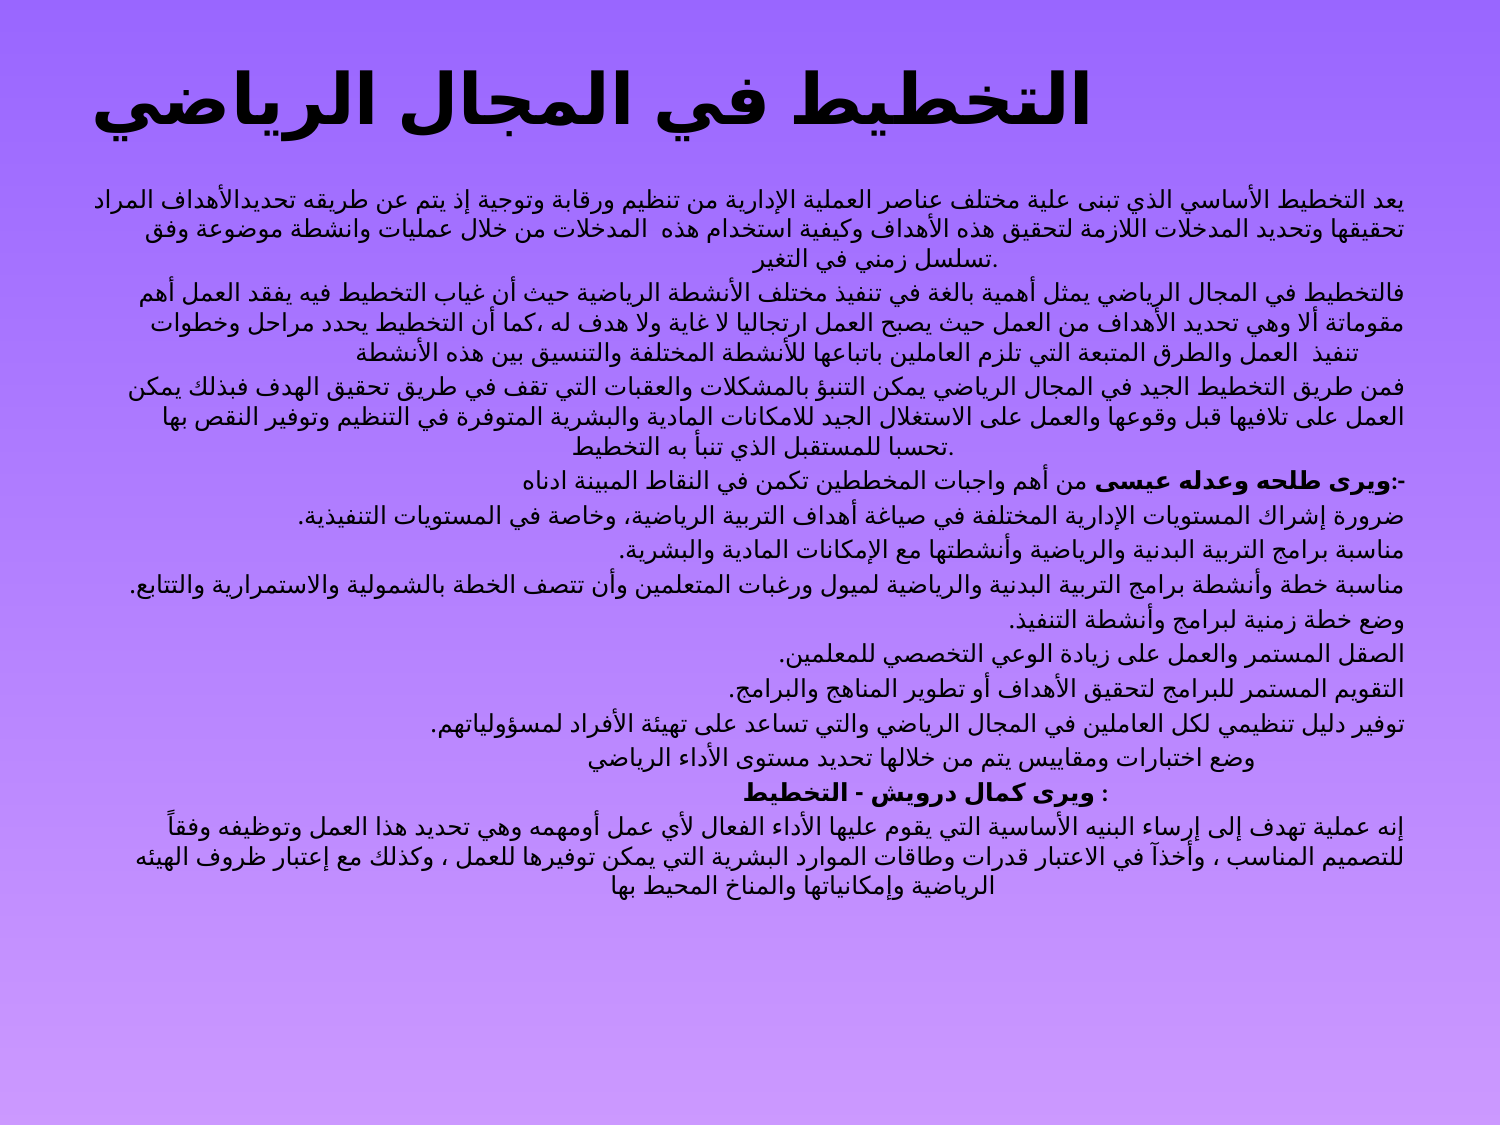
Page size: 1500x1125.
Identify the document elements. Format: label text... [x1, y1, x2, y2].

list يعد التخطيط الأساسي الذي تبنى علية مختلف عناصر العملية الإدارية من تنظيم ورقابة وتوجية إذ يتم عن طريقه تحديدالأهداف المراد تحقيقها وتحديد المدخلات اللازمة لتحقيق هذه الأهداف وكيفية استخدام هذه المدخلات من خلال عمليات وانشطة موضوعة وفق تسلسل زمني في التغير. فالتخطيط في المجال الرياضي يمثل أهمية بالغة في تنفيذ مختلف الأنشطة الرياضية حيث أن غياب التخطيط فيه يفقد العمل أهم مقوماتة ألا وهي تحديد الأهداف من العمل حيث يصبح العمل ارتجاليا لا غاية ولا هدف له ،كما أن التخطيط يحدد مراحل وخطوات تنفيذ العمل والطرق المتبعة التي تلزم العاملين باتباعها للأنشطة المختلفة والتنسيق بين هذه الأنشطة فمن طريق التخطيط الجيد في المجال الرياضي يمكن التنبؤ بالمشكلات والعقبات التي تقف في طريق تحقيق الهدف فبذلك يمكن العمل على تلافيها قبل وقوعها والعمل على الاستغلال الجيد للامكانات المادية والبشرية المتوفرة في التنظيم وتوفير النقص بها تحسبا للمستقبل الذي تنبأ به التخطيط. ويرى طلحه وعدله عيسى من أهم واجبات المخططين تكمن في النقاط المبينة ادناه:- ضرورة إشراك المستويات الإدارية المختلفة في صياغة أهداف التربية الرياضية، وخاصة في المستويات التنفيذية. مناسبة برامج التربية البدنية والرياضية وأنشطتها مع الإمكانات المادية والبشرية. مناسبة خطة وأنشطة برامج التربية البدنية والرياضية لميول ورغبات المتعلمين وأن تتصف الخطة بالشمولية والاستمرارية والتتابع. وضع خطة زمنية لبرامج وأنشطة التنفيذ. الصقل المستمر والعمل على زيادة الوعي التخصصي للمعلمين. التقويم المستمر للبرامج لتحقيق الأهداف أو تطوير المناهج والبرامج. توفير دليل تنظيمي لكل العاملين في المجال الرياضي والتي تساعد على تهيئة الأفراد لمسؤولياتهم. وضع اختبارات ومقاييس يتم من خلالها تحديد مستوى الأداء الرياضي ويرى كمال درويش - التخطيط : إنه عملية تهدف إلى إرساء البنيه الأساسية التي يقوم عليها الأداء الفعال لأي عمل أومهمه وهي تحديد هذا العمل وتوظيفه وفقاً للتصميم المناسب ، وأخذآ في الاعتبار قدرات وطاقات الموارد البشرية التي يمكن توفيرها للعمل ، وكذلك مع إعتبار ظروف الهيئه الرياضية وإمكانياتها والمناخ المحيط بها [70, 175, 1421, 919]
title التخطيط في المجال الرياضي [75, 45, 1425, 233]
